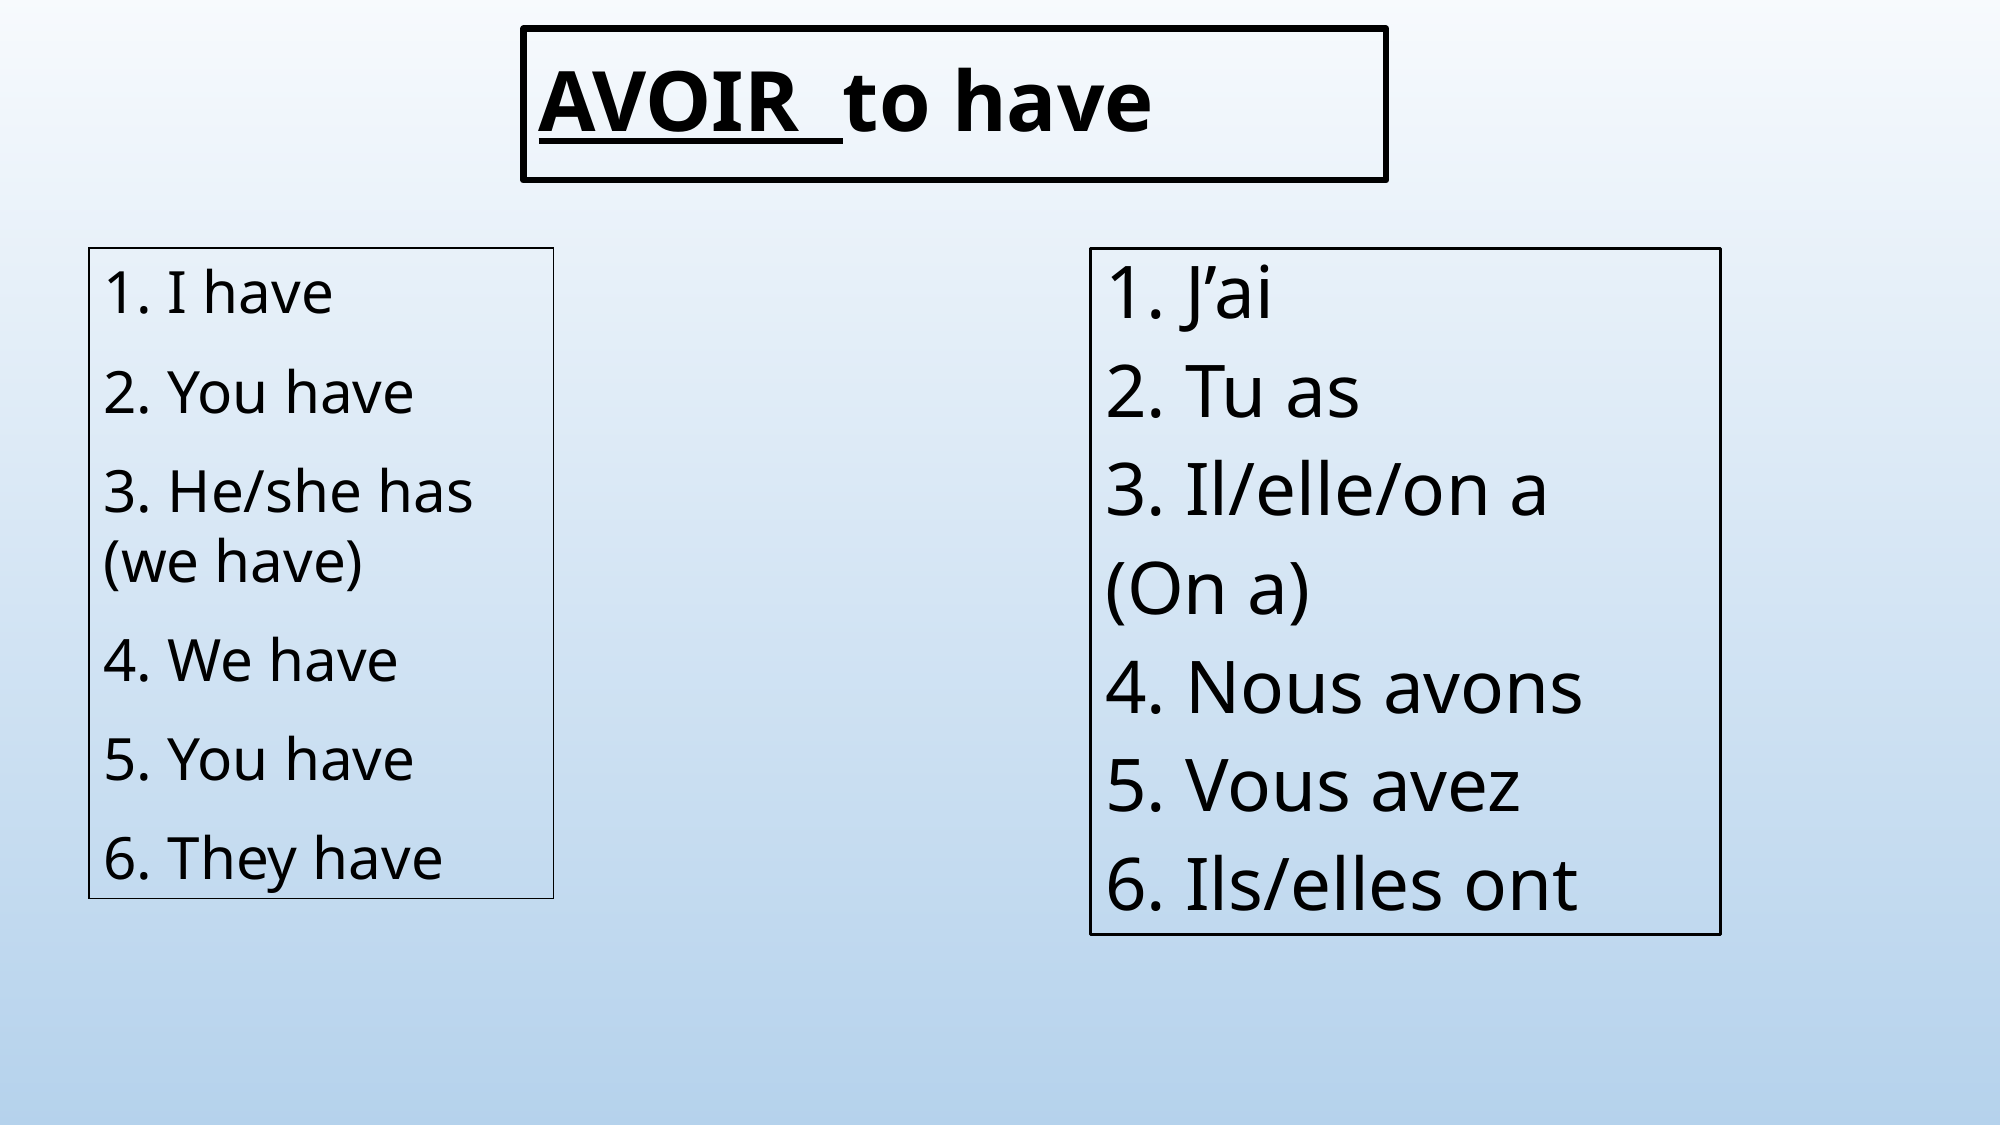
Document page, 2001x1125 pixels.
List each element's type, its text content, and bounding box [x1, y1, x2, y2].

title AVOIR to have [523, 28, 1386, 181]
list 1. J’ai 2. Tu as 3. Il/elle/on a (On a) 4. Nous avons 5. Vous avez 6. Ils/elles ont [1090, 248, 1721, 935]
text_box 1. I have 2. You have 3. He/she has (we have) 4. We have 5. You have 6. They have [88, 248, 554, 899]
